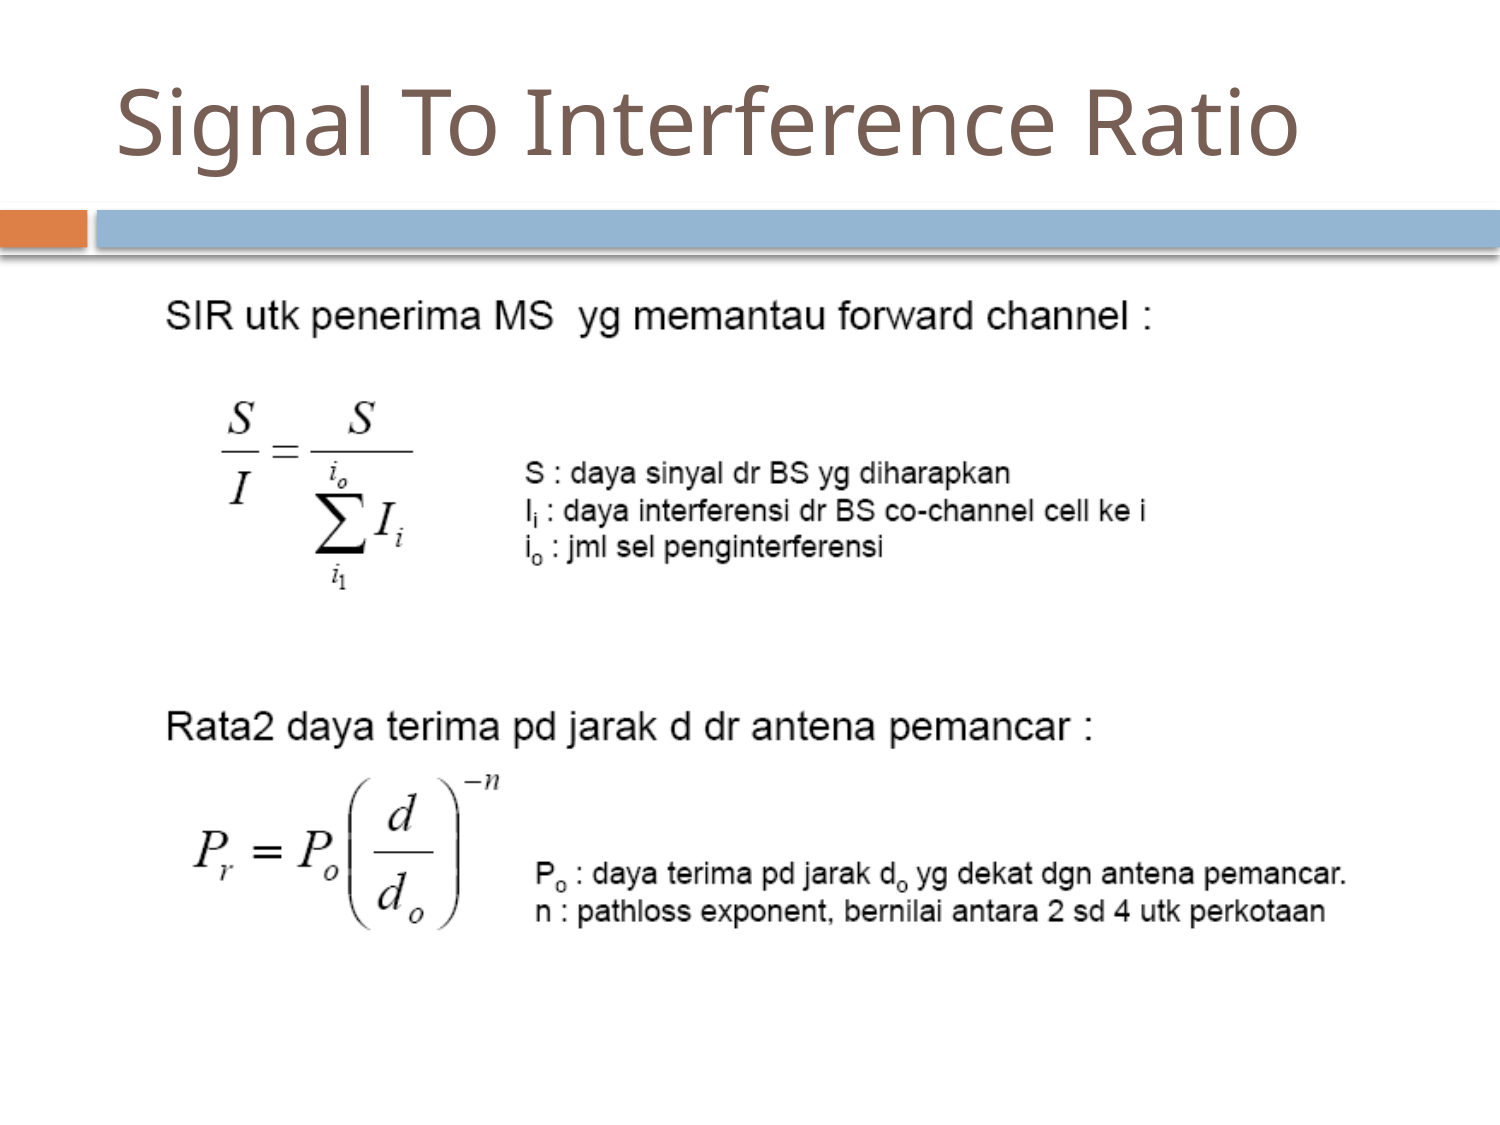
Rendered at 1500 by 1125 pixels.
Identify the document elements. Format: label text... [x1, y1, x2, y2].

title Signal To Interference Ratio [100, 37, 1438, 200]
picture [162, 287, 1354, 963]
